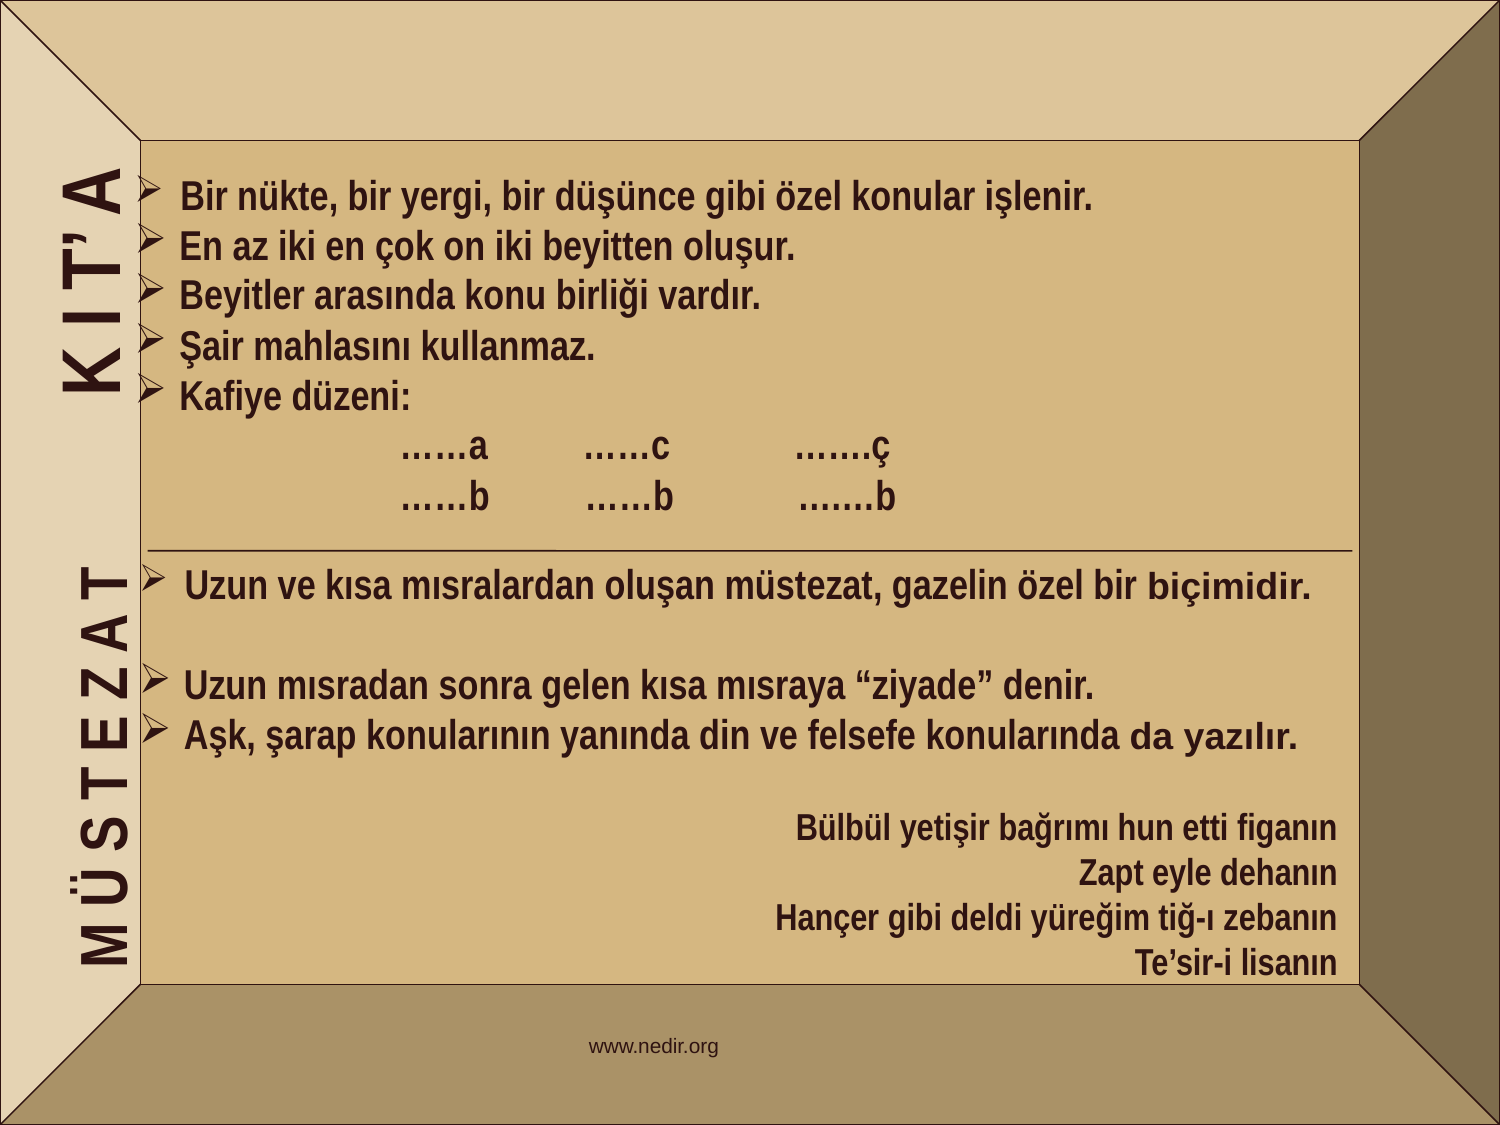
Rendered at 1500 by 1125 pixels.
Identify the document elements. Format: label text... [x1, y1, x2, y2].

text_box [0, 0, 1500, 1125]
text_box Bir nükte, bir yergi, bir düşünce gibi özel konular işlenir. En az iki en çok on iki beyitten oluşur. Beyitler arasında konu birliği vardır. Şair mahlasını kullanmaz. Kafiye düzeni: ……a ……c …….ç ……b ……b ….…b [119, 160, 1109, 526]
text_box Uzun ve kısa mısralardan oluşan müstezat, gazelin özel bir biçimidir. Uzun mısradan sonra gelen kısa mısraya “ziyade” denir. Aşk, şarap konularının yanında din ve felsefe konularında da yazılır. Bülbül yetişir bağrımı hun etti figanın Zapt eyle dehanın Hançer gibi deldi yüreğim tiğ-ı zebanın Te’sir-i lisanın [123, 550, 1353, 991]
footer www.nedir.org [370, 1024, 938, 1104]
text_box K I T’ A [29, 152, 145, 412]
text_box M Ü S T E Z A T [53, 552, 123, 983]
